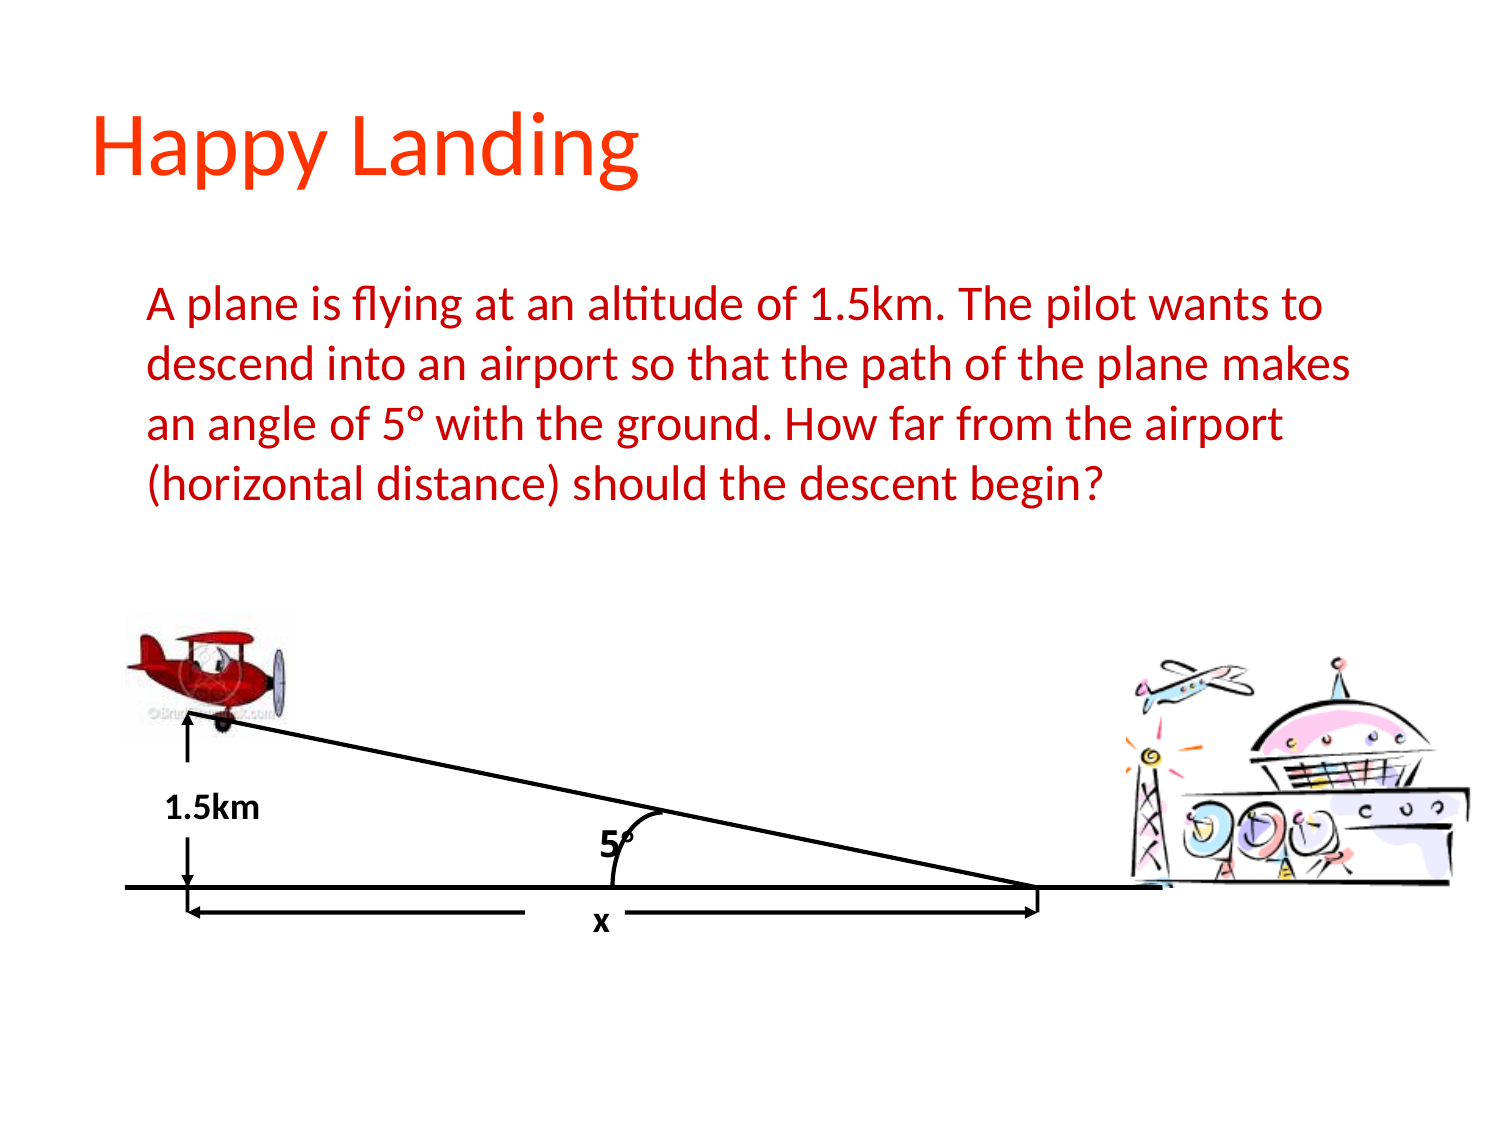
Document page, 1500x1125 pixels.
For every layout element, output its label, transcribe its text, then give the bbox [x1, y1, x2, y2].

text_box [187, 712, 1038, 913]
title Happy Landing [75, 45, 1425, 233]
list A plane is flying at an altitude of 1.5km. The pilot wants to descend into an airport so that the path of the plane makes an angle of 5° with the ground. How far from the airport (horizontal distance) should the descent begin? [75, 262, 1425, 1005]
picture [124, 612, 298, 743]
picture [1126, 624, 1476, 888]
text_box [124, 774, 651, 948]
